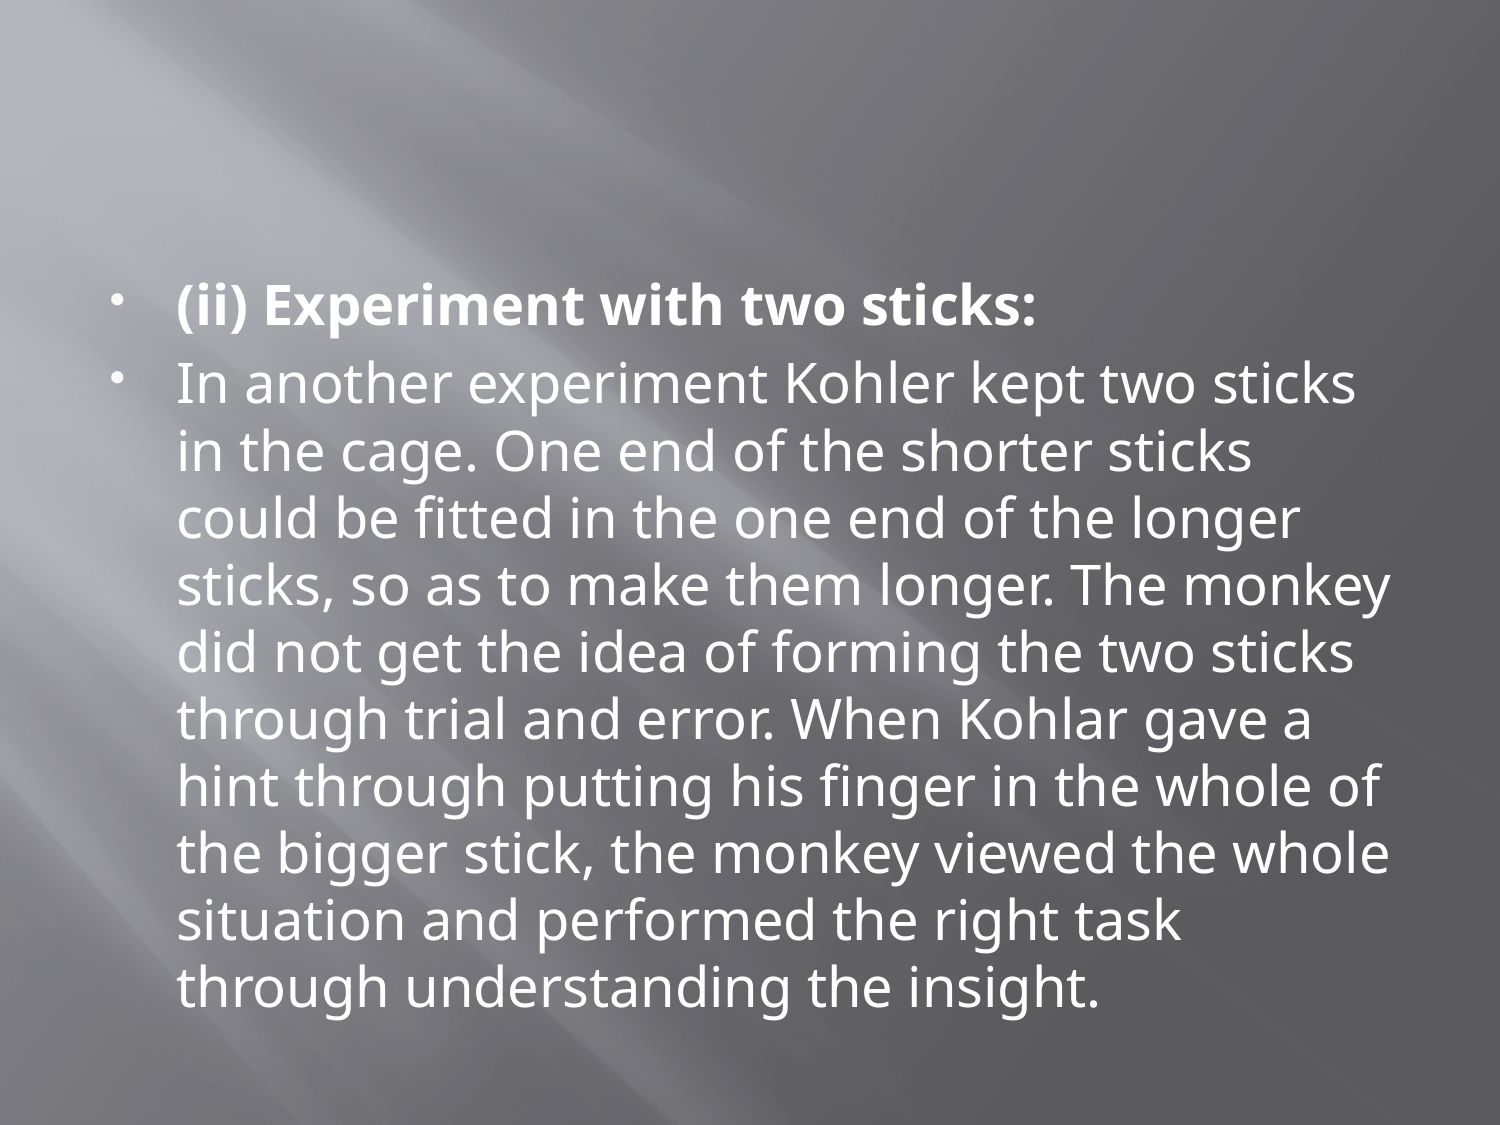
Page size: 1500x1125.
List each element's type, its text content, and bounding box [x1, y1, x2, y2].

list (ii) Experiment with two sticks: In another experiment Kohler kept two sticks in the cage. One end of the shorter sticks could be fitted in the one end of the longer sticks, so as to make them longer. The monkey did not get the idea of forming the two sticks through trial and error. When Kohlar gave a hint through putting his finger in the whole of the bigger stick, the monkey viewed the whole situation and performed the right task through understanding the insight. [75, 262, 1425, 1035]
